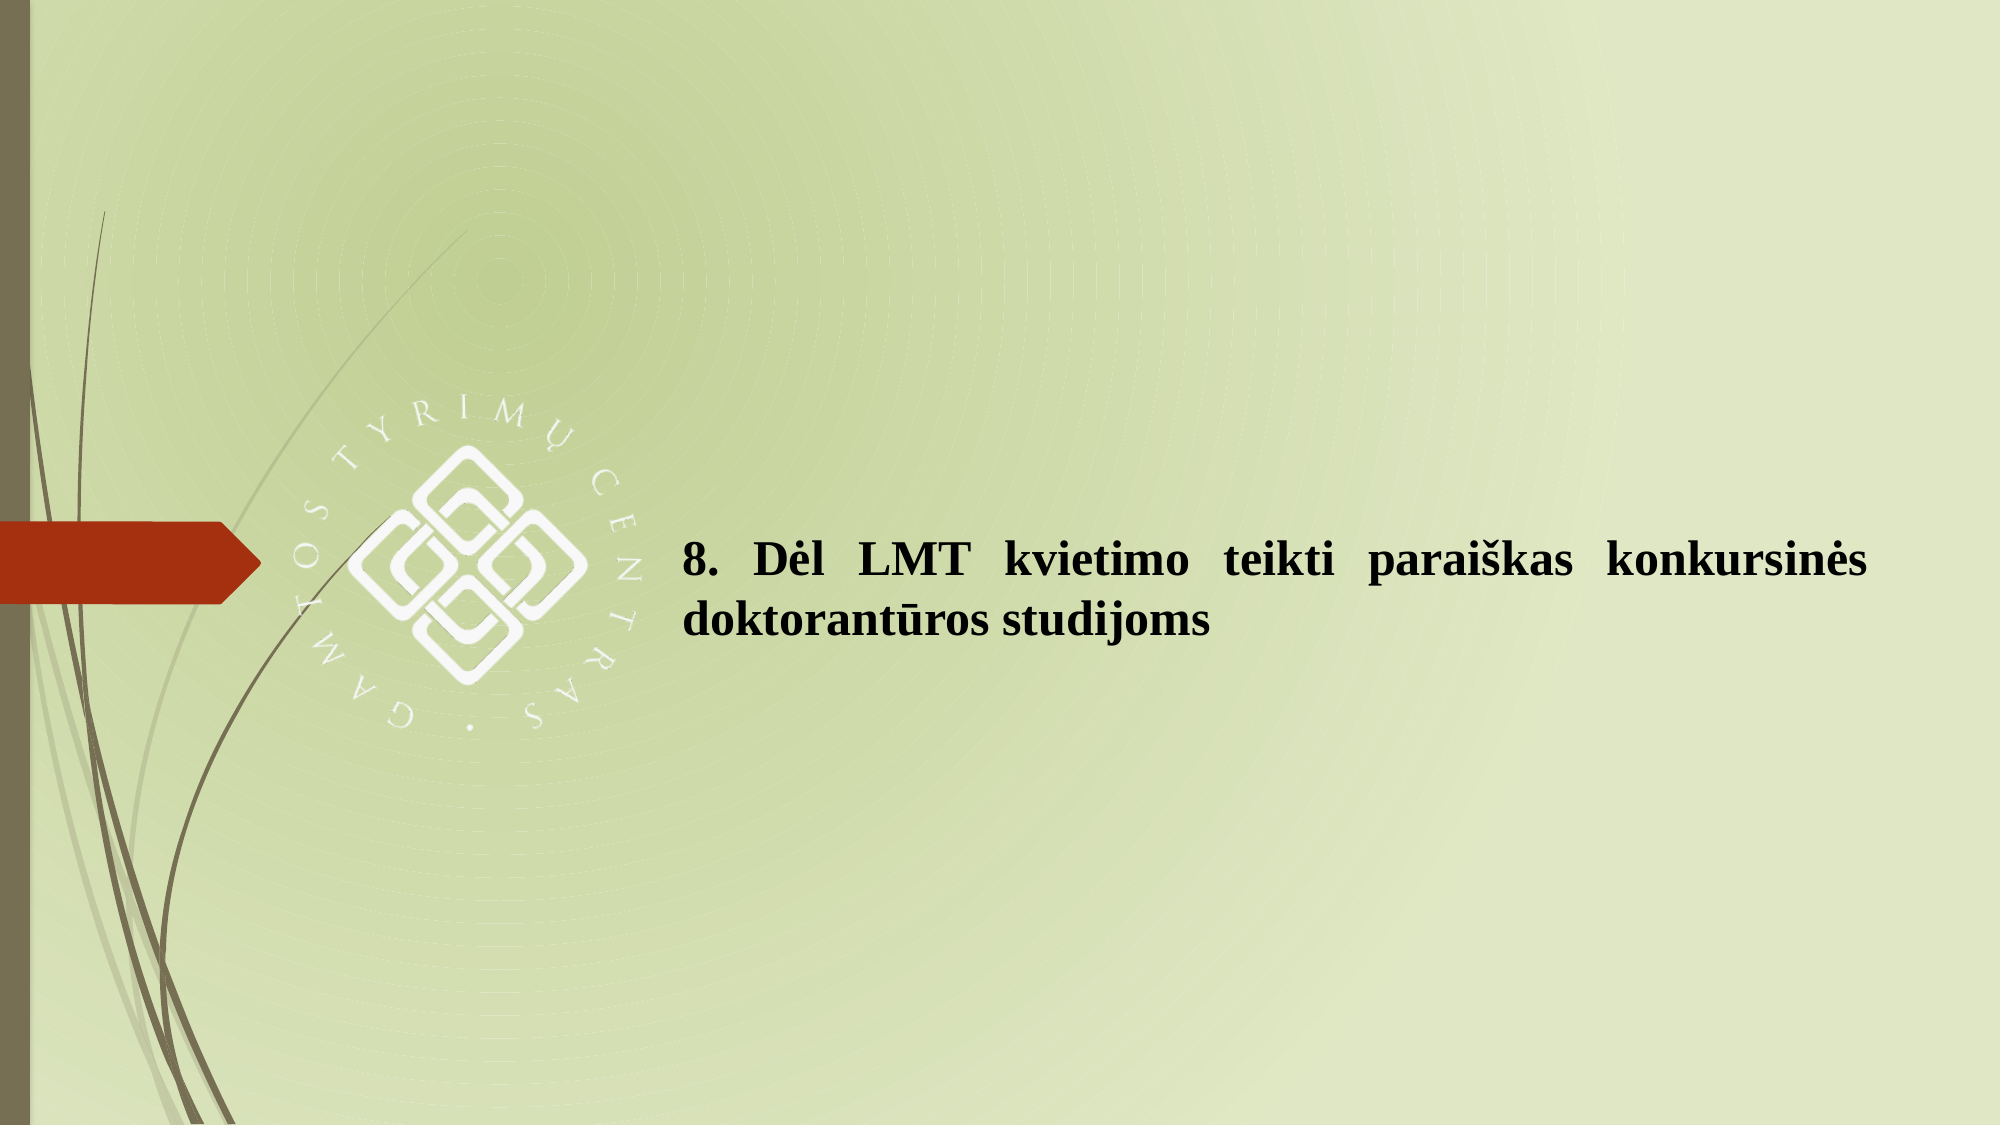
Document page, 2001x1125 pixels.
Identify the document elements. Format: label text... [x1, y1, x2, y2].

title 8. Dėl LMT kvietimo teikti paraiškas konkursinės doktorantūros studijoms [667, 489, 1884, 654]
picture [293, 394, 644, 731]
